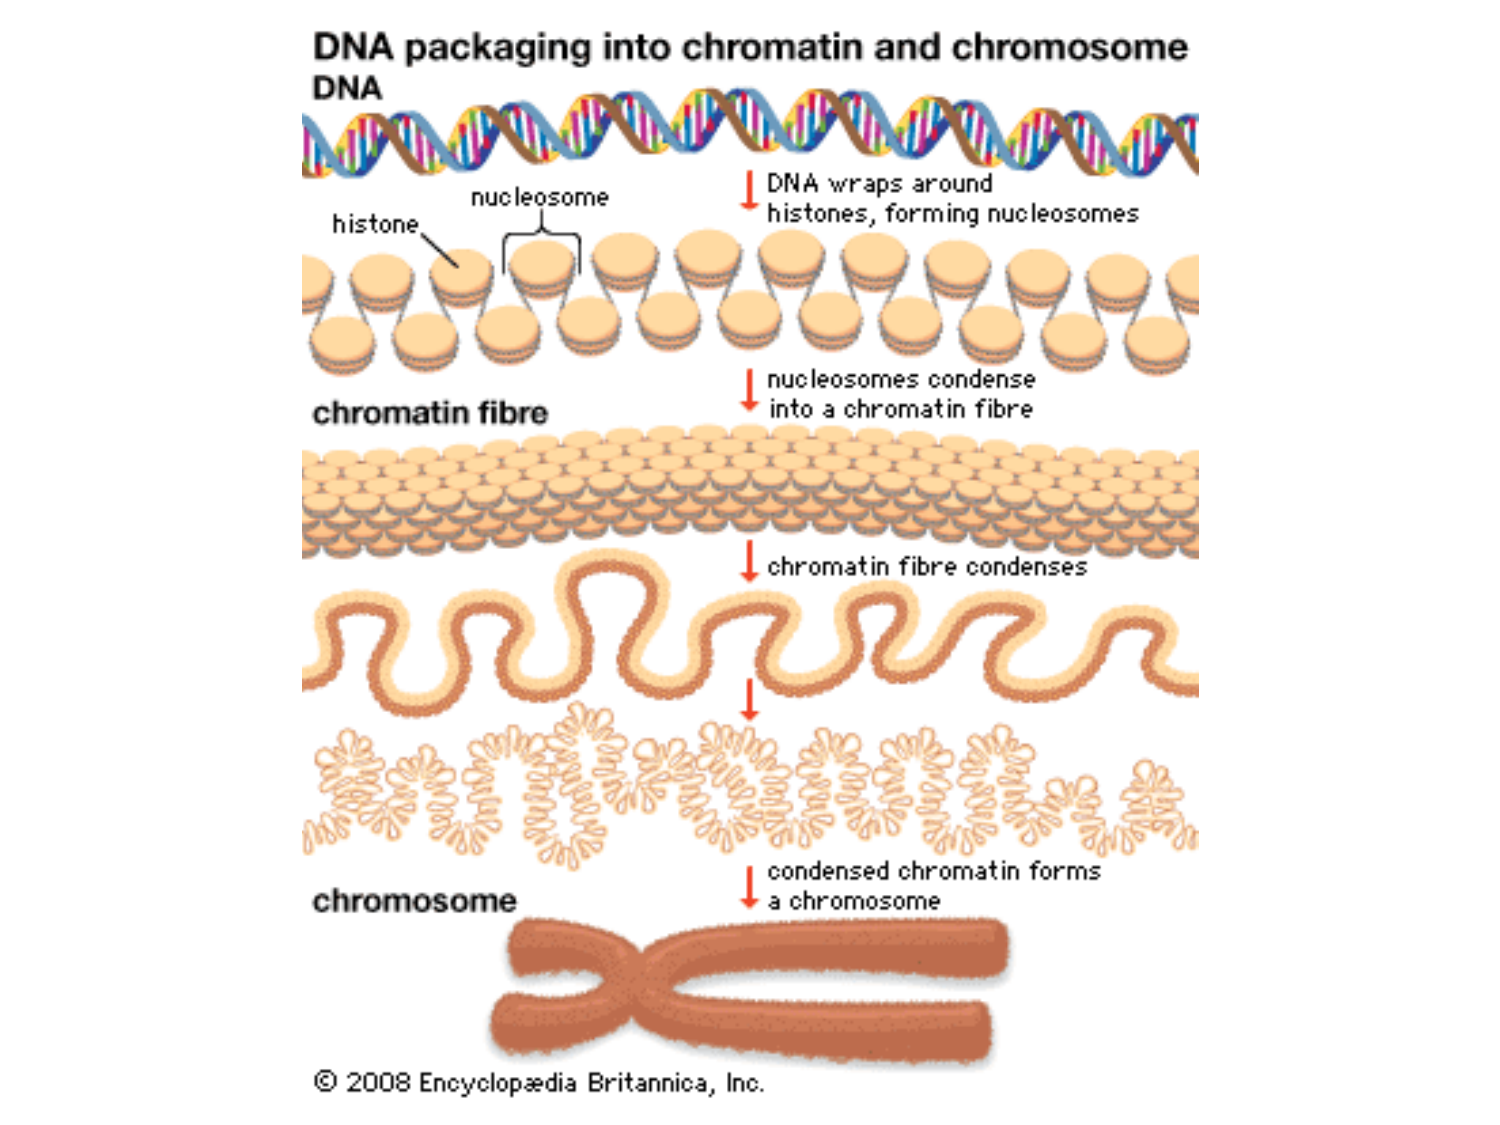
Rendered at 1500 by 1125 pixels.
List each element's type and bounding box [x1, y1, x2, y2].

picture [302, 18, 1200, 1106]
